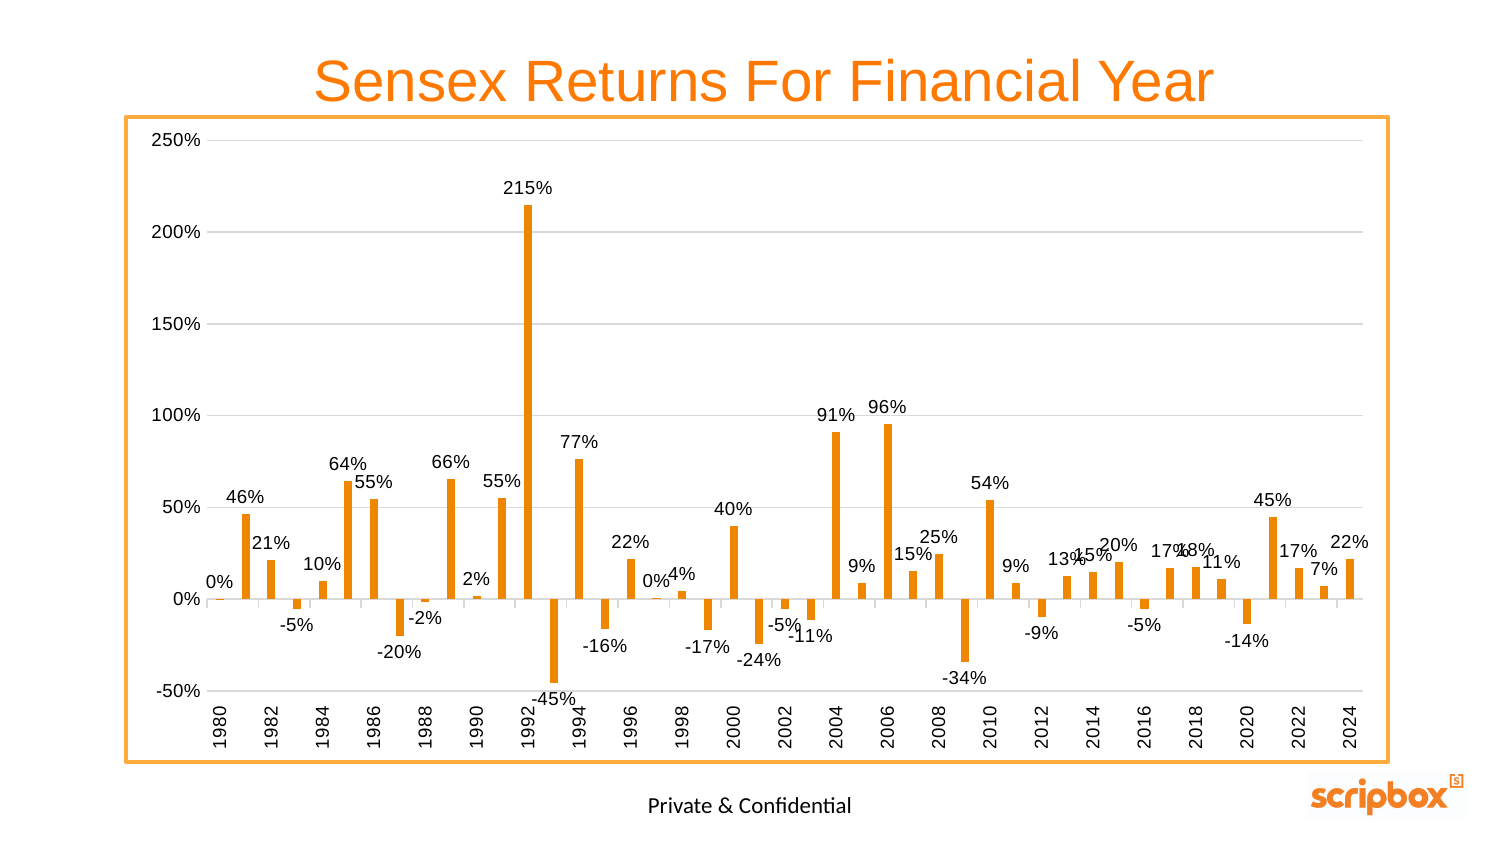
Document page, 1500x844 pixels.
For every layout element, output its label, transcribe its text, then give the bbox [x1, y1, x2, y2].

chart [123, 114, 1391, 765]
footer Private & Confidential [496, 782, 1004, 827]
title Sensex Returns For Financial Year [131, 2, 1398, 116]
picture [1307, 771, 1467, 820]
